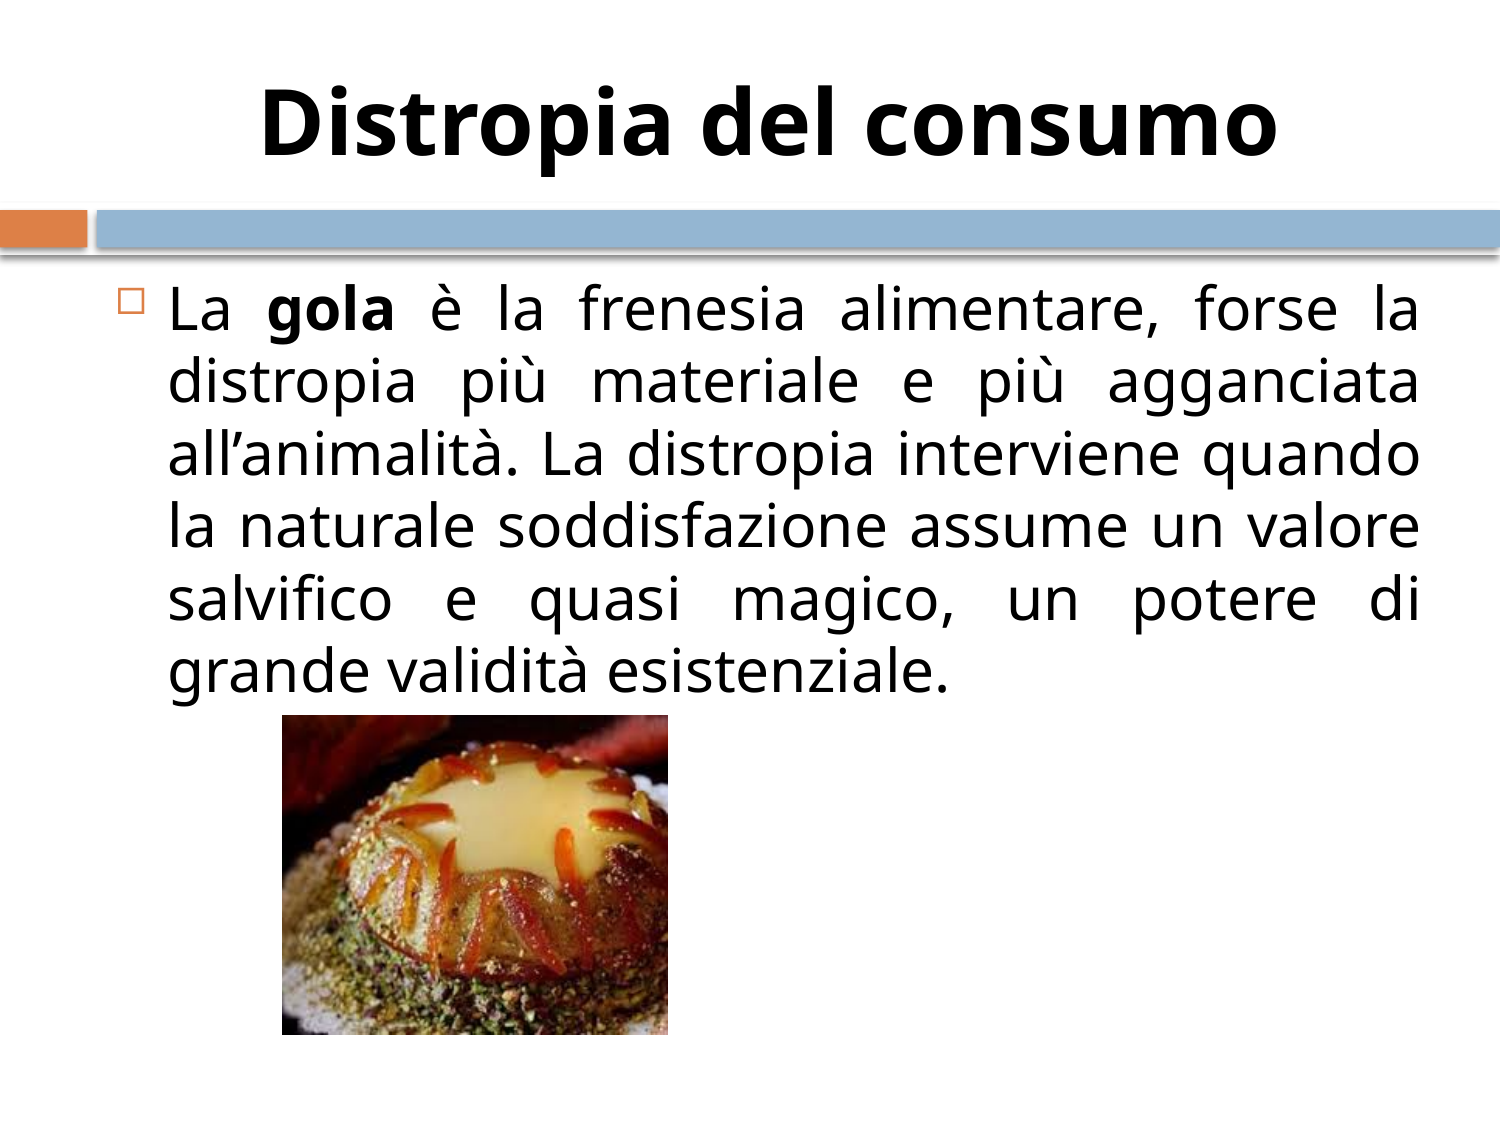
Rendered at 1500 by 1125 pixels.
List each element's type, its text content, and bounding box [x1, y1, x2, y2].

title Distropia del consumo [100, 37, 1438, 200]
picture [282, 715, 668, 1036]
list La gola è la frenesia alimentare, forse la distropia più materiale e più agganciata all’animalità. La distropia interviene quando la naturale soddisfazione assume un valore salvifico e quasi magico, un potere di grande validità esistenziale. [100, 262, 1438, 1000]
